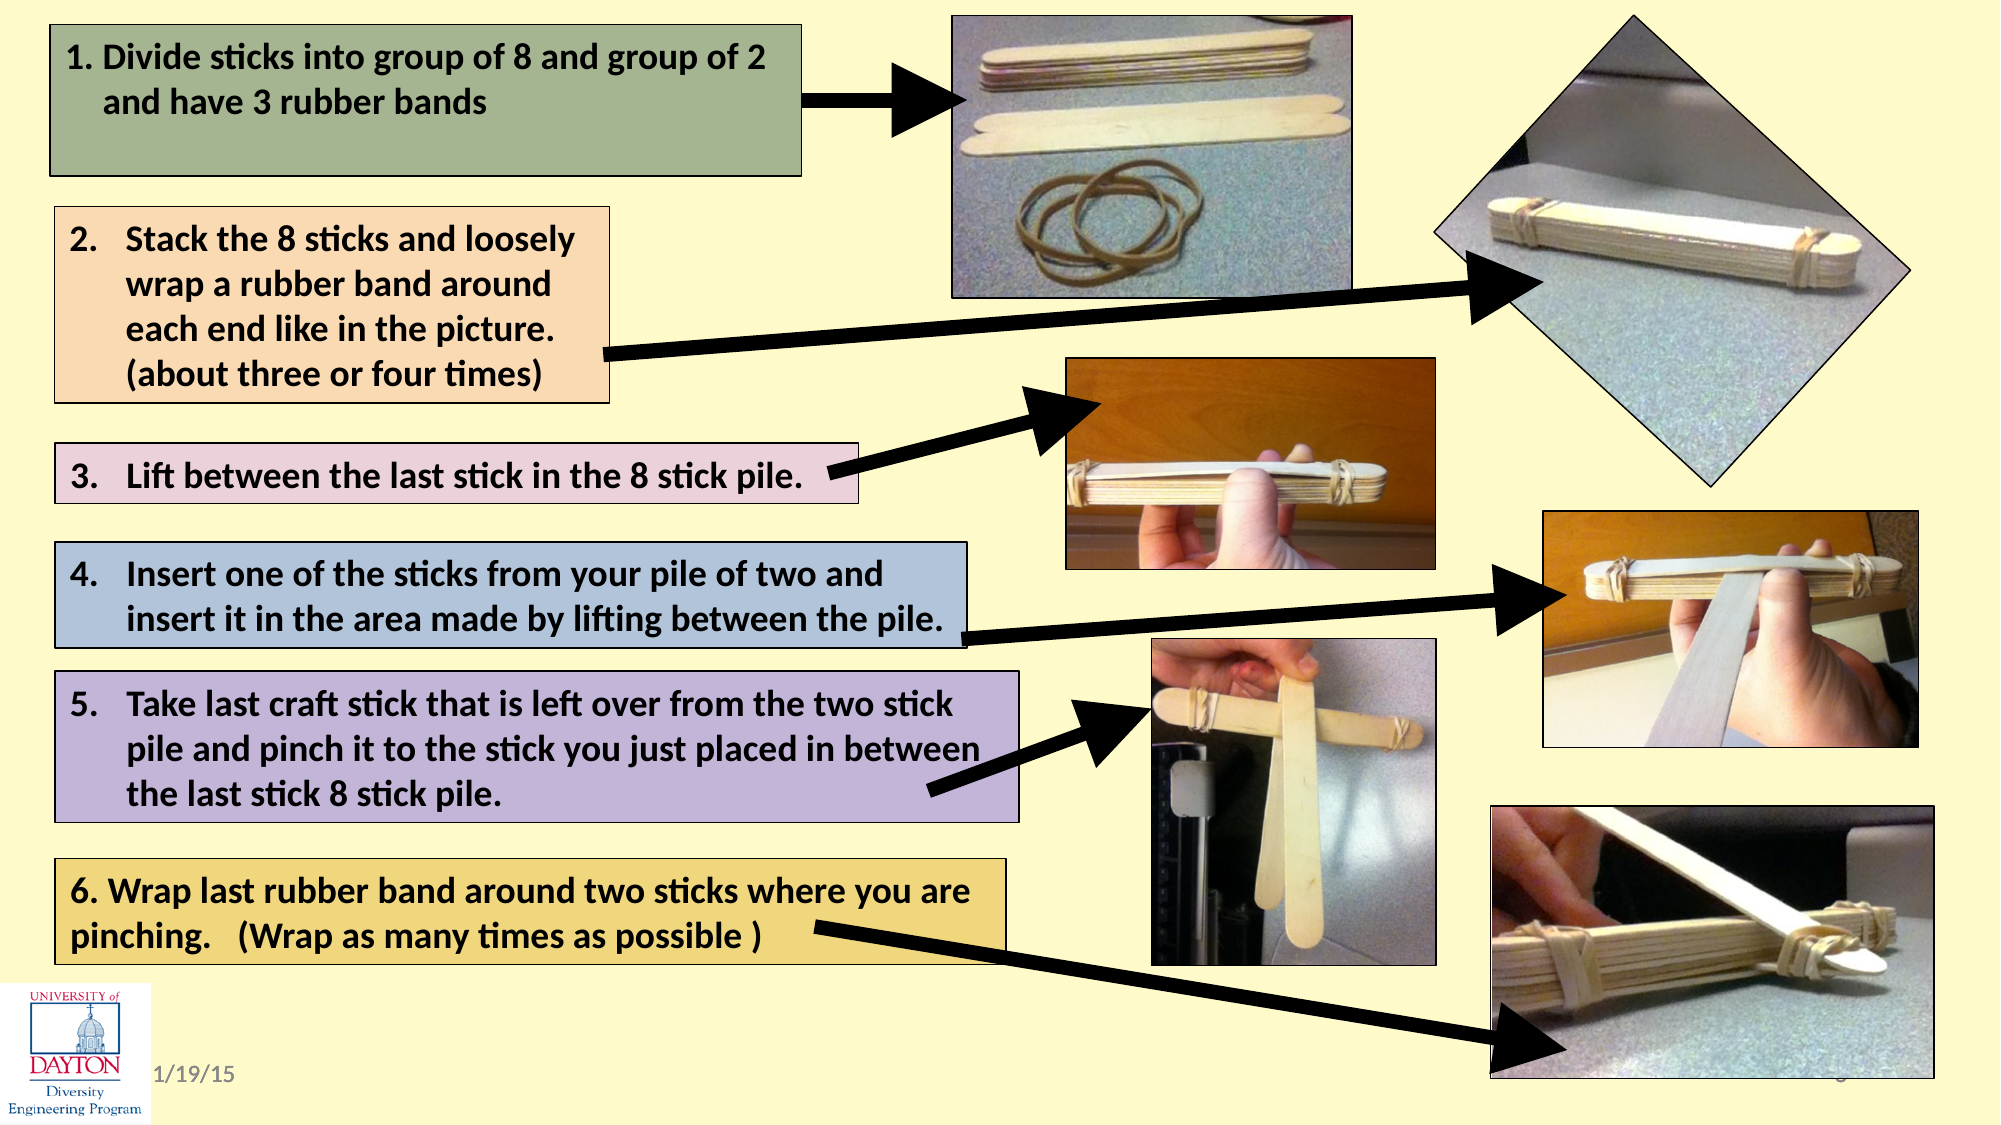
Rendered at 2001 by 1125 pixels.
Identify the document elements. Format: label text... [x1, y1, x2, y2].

picture [1543, 511, 1919, 747]
picture [1066, 358, 1436, 570]
text_box Divide sticks into group of 8 and group of 2 and have 3 rubber bands [50, 24, 802, 176]
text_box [602, 281, 1545, 355]
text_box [828, 403, 1102, 474]
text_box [928, 708, 1153, 792]
text_box Stack the 8 sticks and loosely wrap a rubber band around each end like in the picture. (about three or four times) [54, 206, 610, 404]
picture [1436, 18, 1908, 485]
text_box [961, 594, 1568, 640]
text_box Lift between the last stick in the 8 stick pile. [55, 443, 859, 504]
picture [953, 0, 1351, 281]
text_box 6. Wrap last rubber band around two sticks where you are pinching. (Wrap as many times as possible ) [55, 858, 1006, 965]
text_box Take last craft stick that is left over from the two stick pile and pinch it to the stick you just placed in between the last stick 8 stick pile. [55, 670, 1019, 823]
text_box Insert one of the sticks from your pile of two and insert it in the area made by lifting between the pile. [55, 541, 968, 648]
picture [0, 983, 151, 1125]
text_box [814, 926, 1568, 1051]
picture [1491, 806, 1934, 1078]
picture [1130, 640, 1457, 926]
